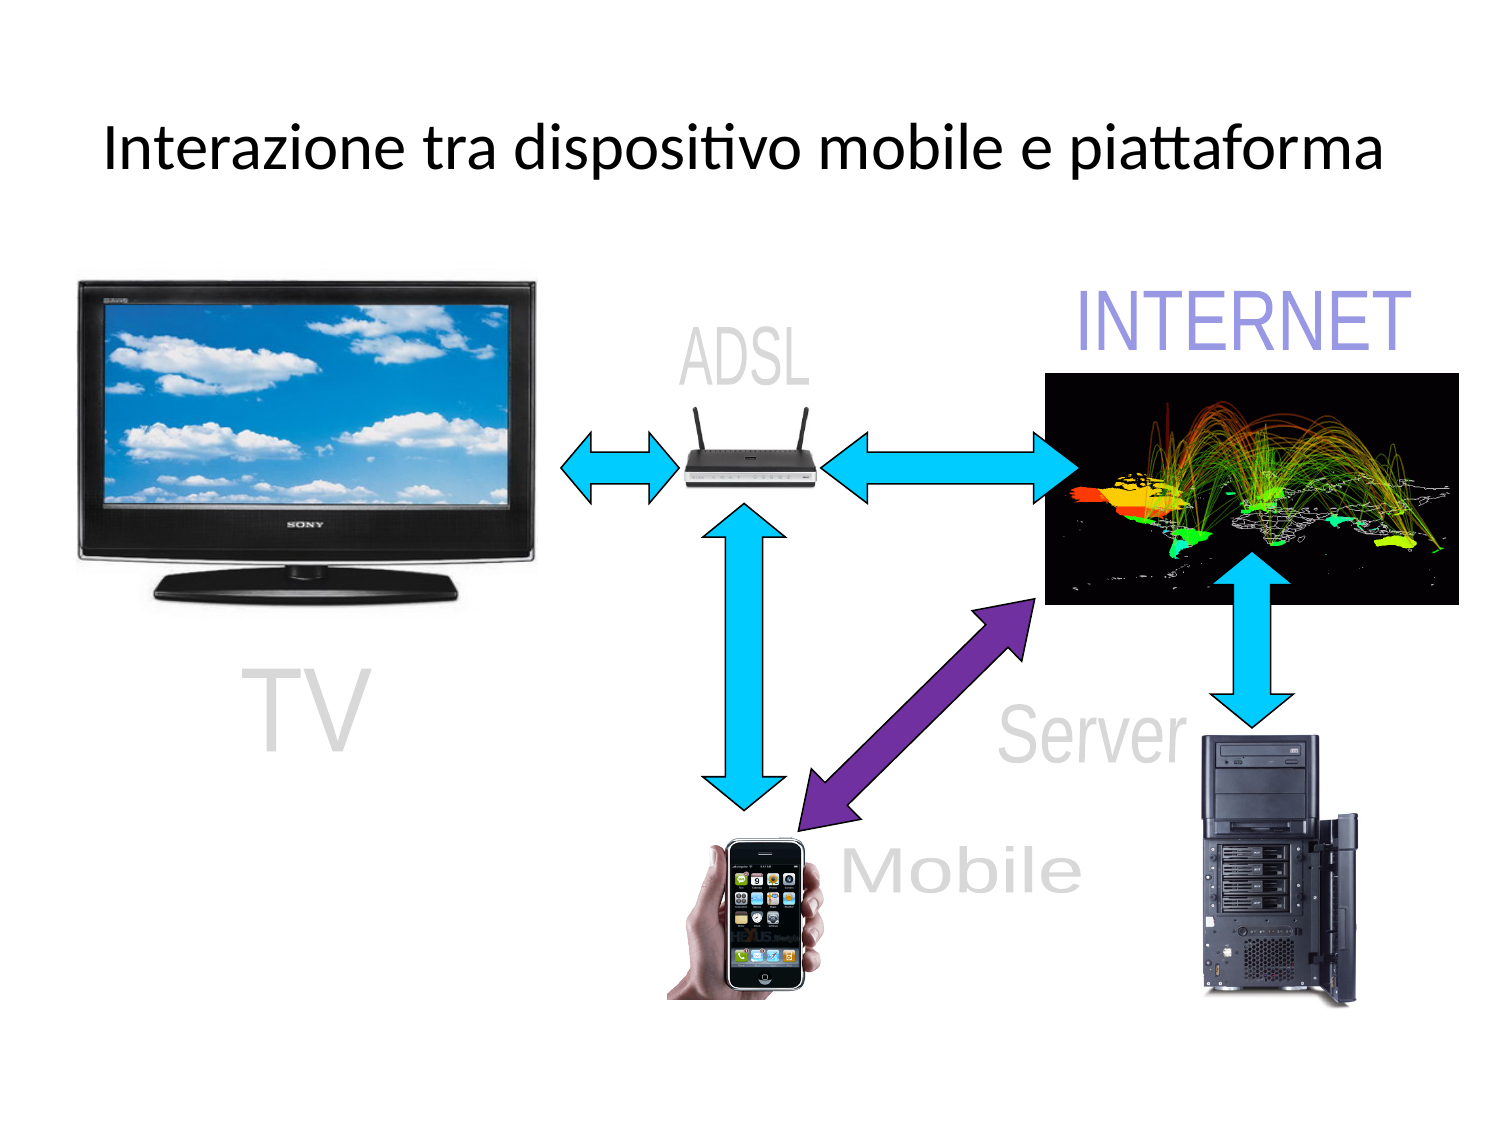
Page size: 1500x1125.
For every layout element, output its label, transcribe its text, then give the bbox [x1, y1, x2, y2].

picture [666, 833, 826, 1000]
picture [678, 385, 822, 511]
picture [1186, 727, 1369, 1012]
title Interazione tra dispositivo mobile e piattaforma [53, 42, 1436, 243]
picture [76, 243, 538, 646]
text_box [826, 432, 1039, 504]
text_box [1210, 614, 1294, 726]
text_box [560, 432, 673, 504]
text_box [798, 598, 1035, 832]
text_box [702, 518, 786, 811]
picture [1045, 373, 1459, 605]
